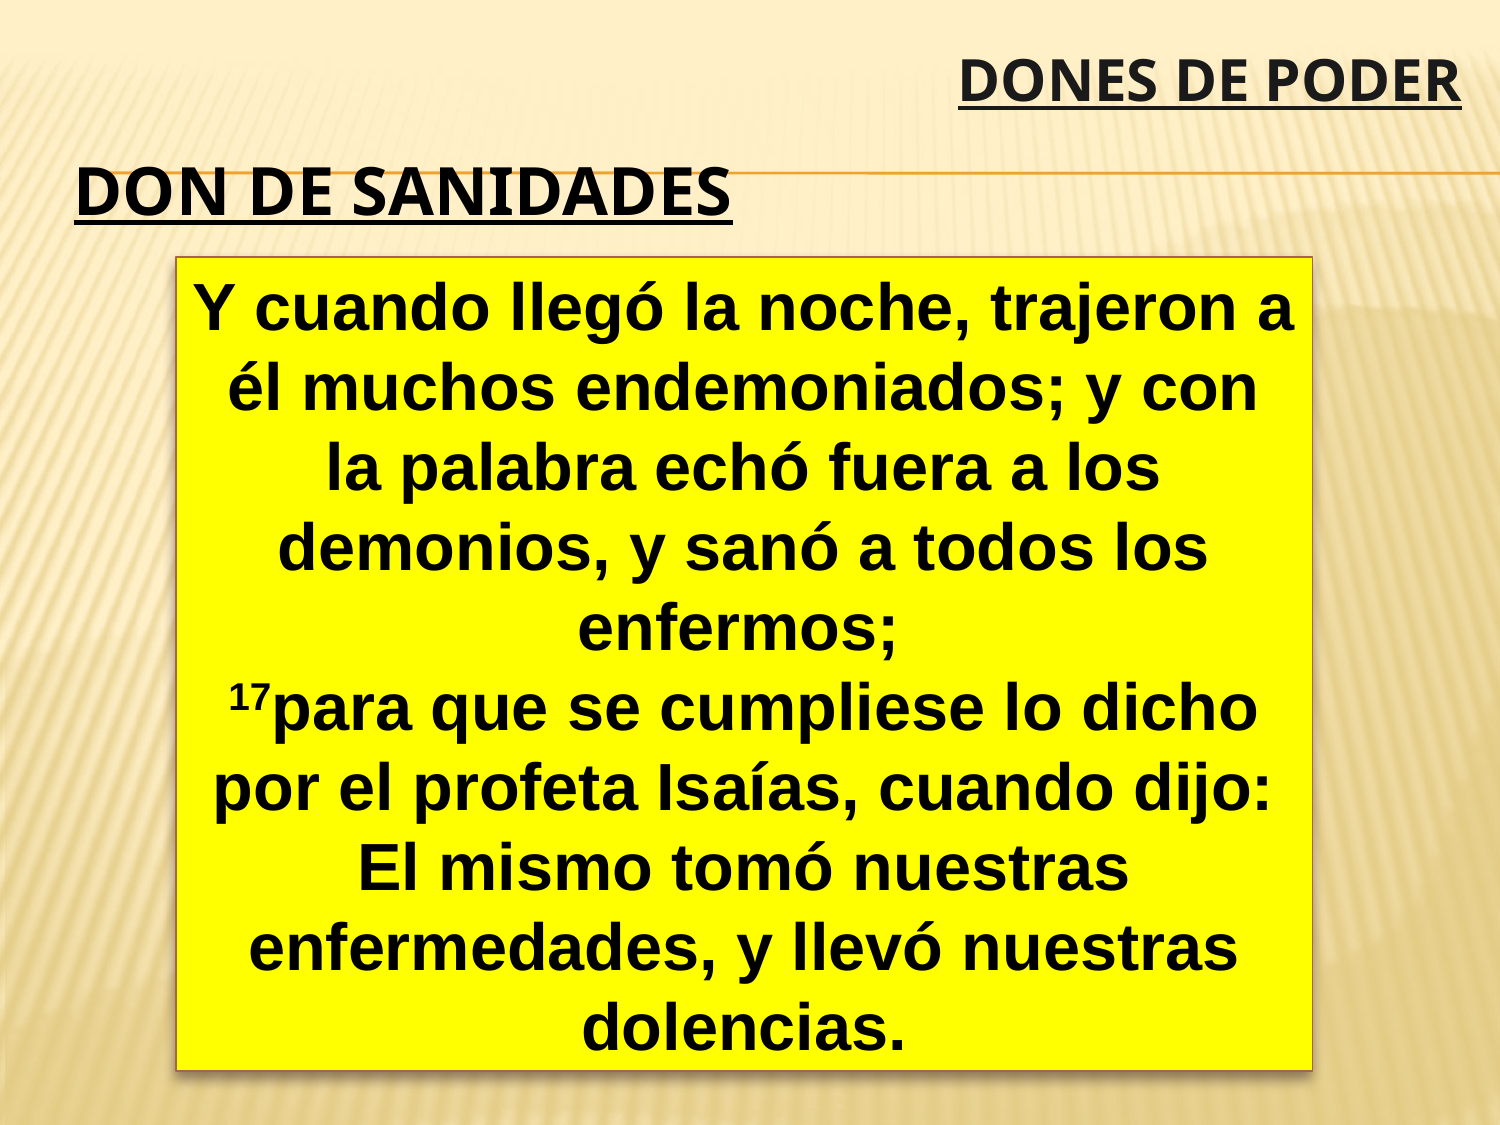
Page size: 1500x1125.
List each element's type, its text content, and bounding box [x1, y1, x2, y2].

text_box Y cuando llegó la noche, trajeron a él muchos endemoniados; y con la palabra echó fuera a los demonios, y sanó a todos los enfermos; 17para que se cumpliese lo dicho por el profeta Isaías, cuando dijo: El mismo tomó nuestras enfermedades, y llevó nuestras dolencias. [175, 256, 1313, 1072]
text_box DONES DE PODER [890, 35, 1477, 121]
text_box DON DE SANIDADES [58, 141, 821, 236]
